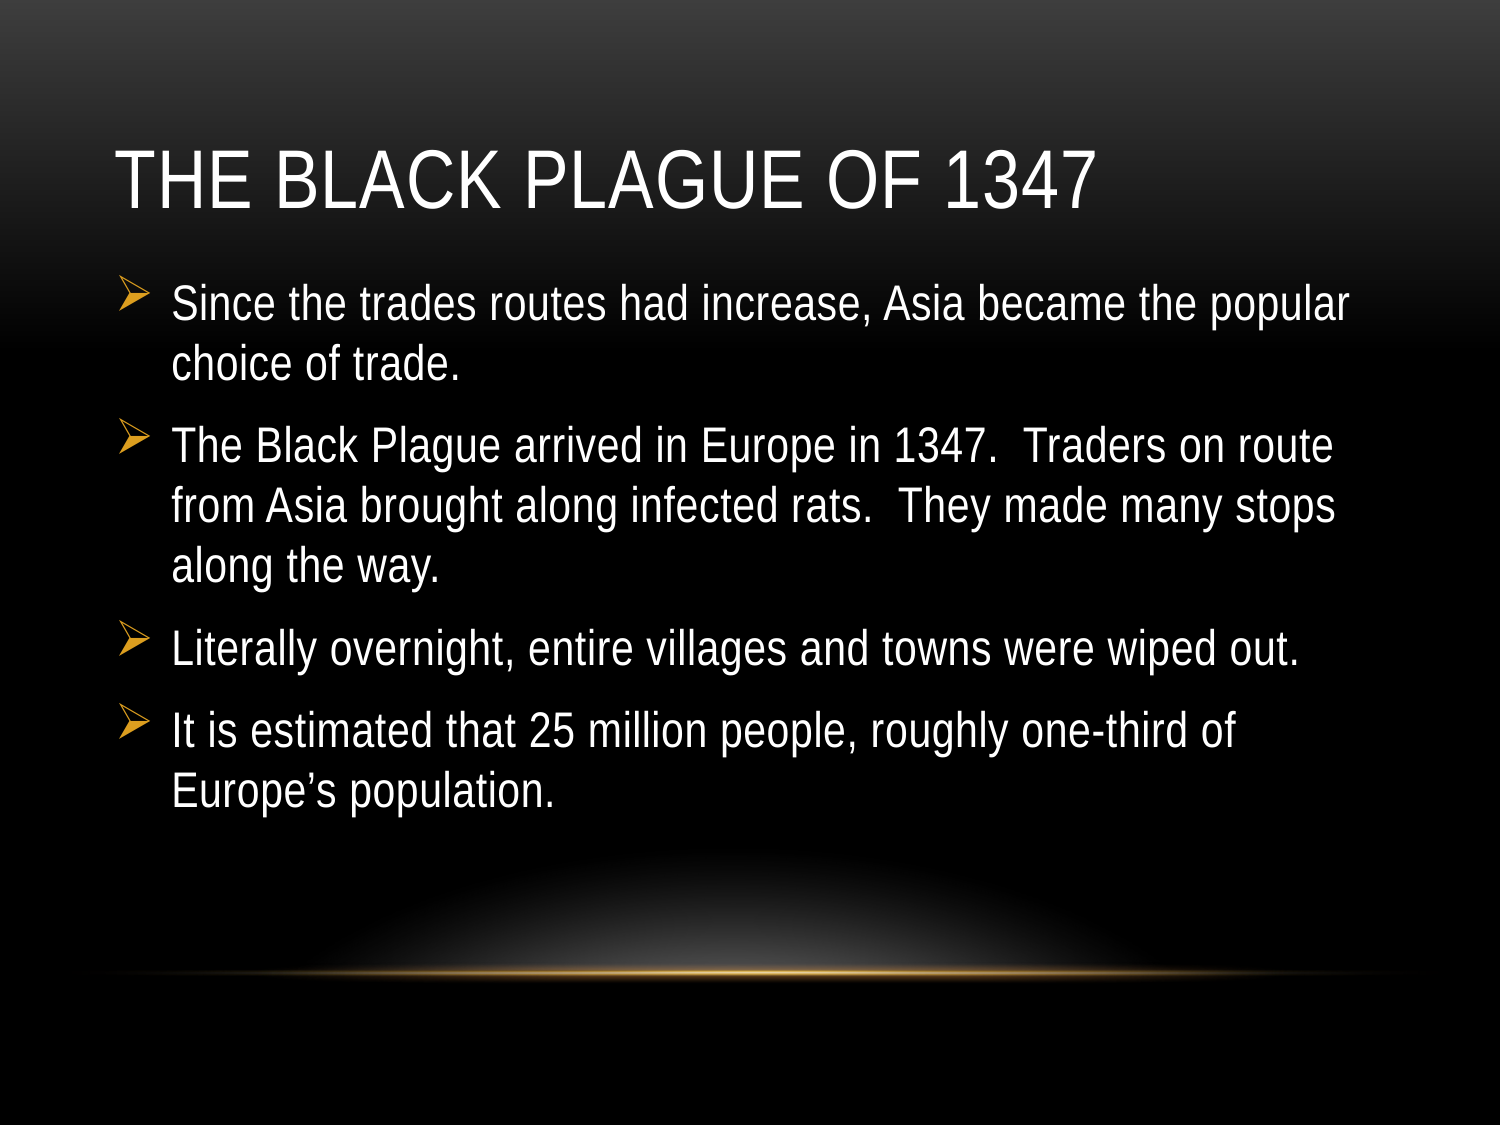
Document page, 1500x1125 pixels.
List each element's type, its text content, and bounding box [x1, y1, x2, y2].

title The black plague of 1347 [99, 45, 1400, 233]
list Since the trades routes had increase, Asia became the popular choice of trade. The Black Plague arrived in Europe in 1347. Traders on route from Asia brought along infected rats. They made many stops along the way. Literally overnight, entire villages and towns were wiped out. It is estimated that 25 million people, roughly one-third of Europe’s population. [99, 262, 1400, 938]
picture [0, 0, 1500, 1125]
